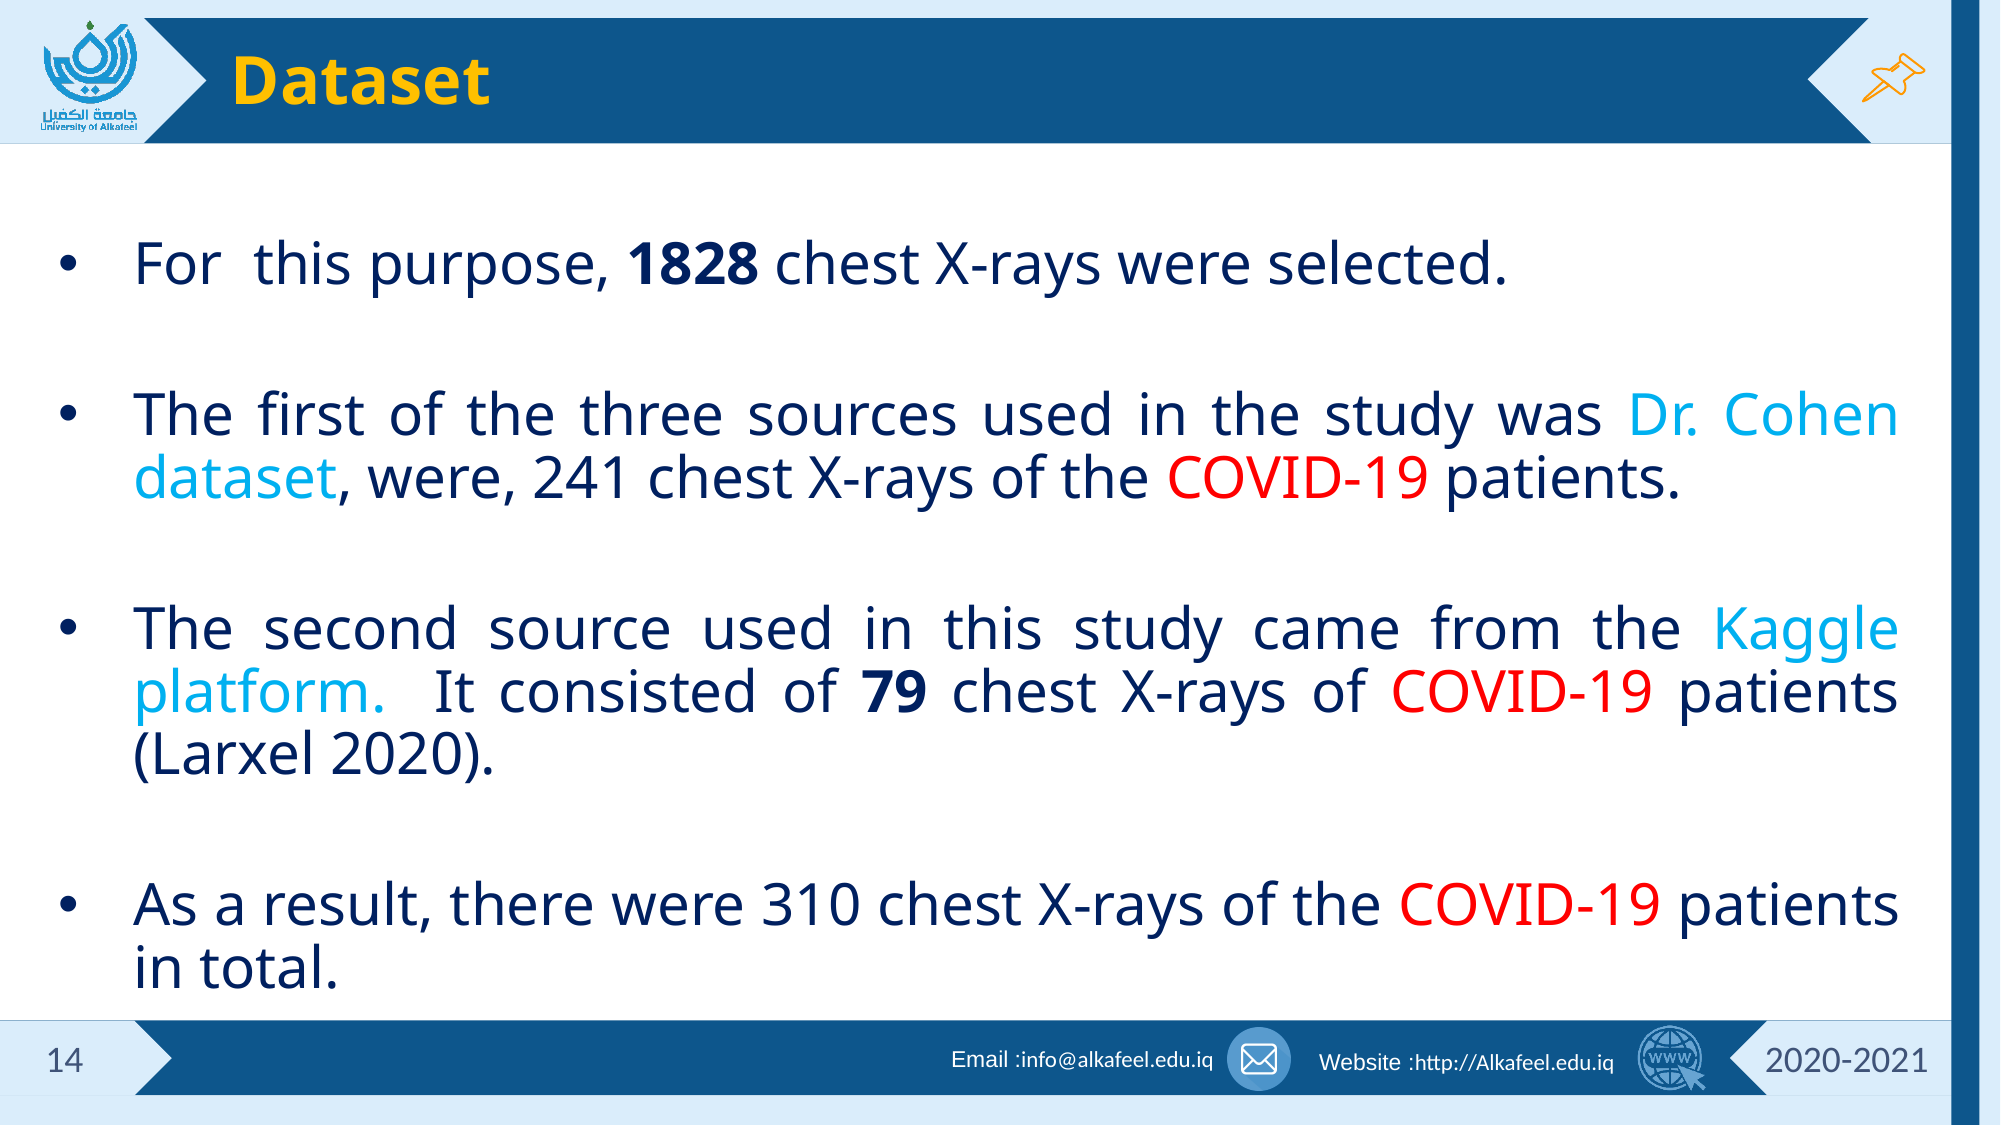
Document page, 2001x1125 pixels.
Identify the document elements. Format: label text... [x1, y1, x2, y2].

text_box Dataset [216, 30, 1762, 126]
list For this purpose, 1828 chest X-rays were selected. The first of the three sources used in the study was Dr. Cohen dataset, were, 241 chest X-rays of the COVID-19 patients. The second source used in this study came from the Kaggle platform. It consisted of 79 chest X-rays of COVID-19 patients (Larxel 2020). As a result, there were 310 chest X-rays of the COVID-19 patients in total. [30, 197, 1915, 1031]
picture [28, 16, 147, 138]
slide_number 2020-2021 [1750, 1028, 1948, 1088]
slide_number 14 [30, 1028, 125, 1088]
